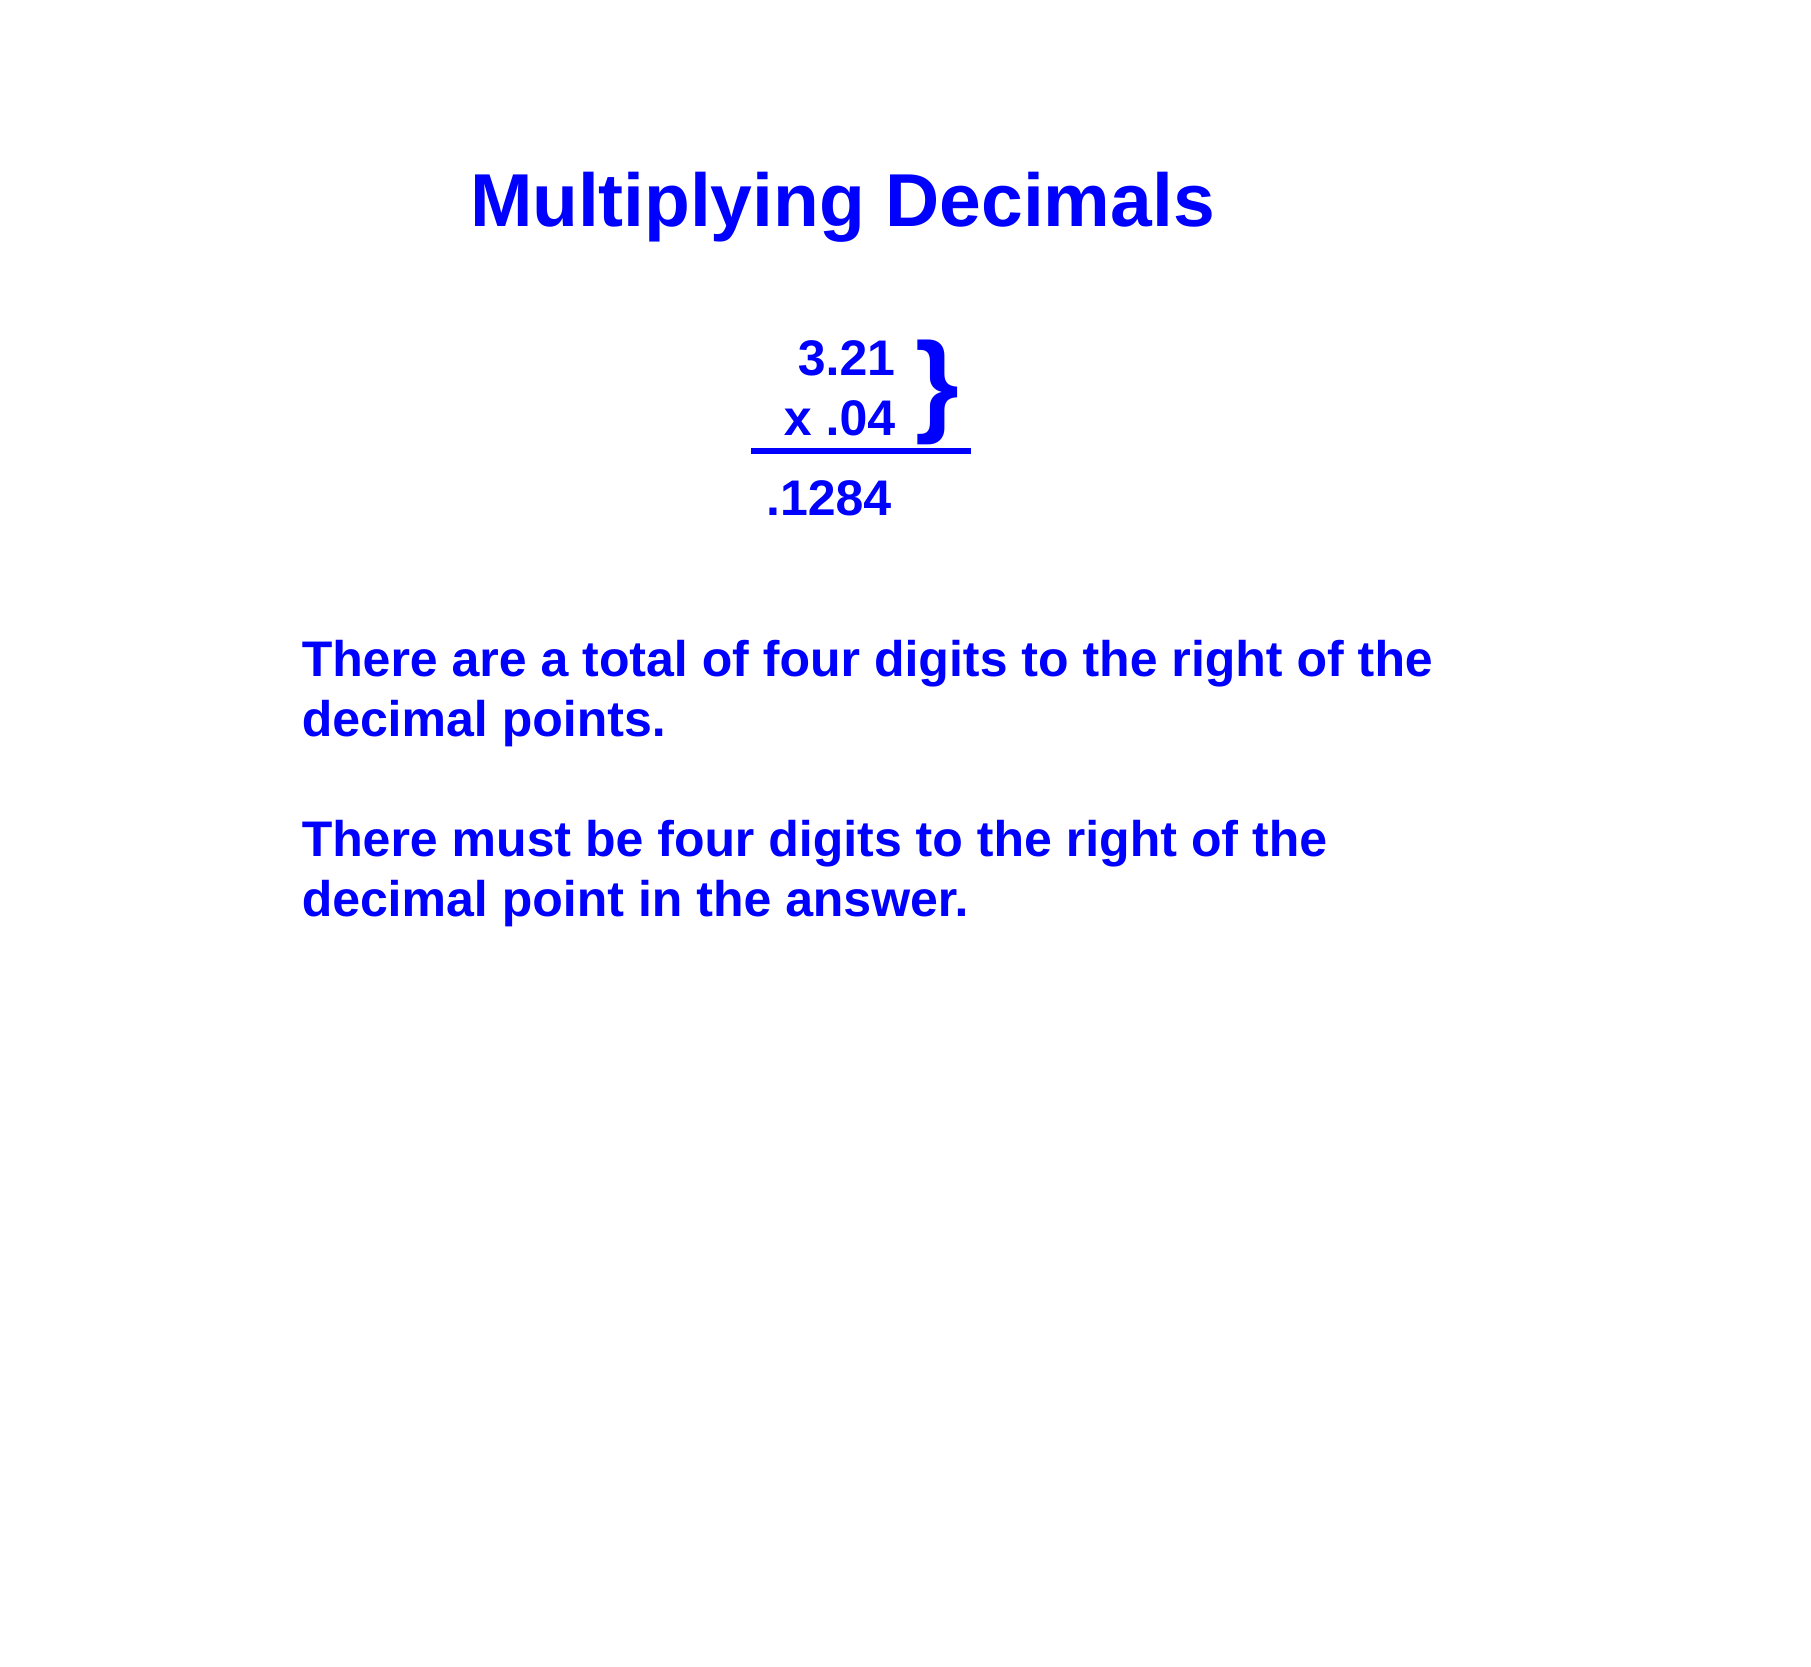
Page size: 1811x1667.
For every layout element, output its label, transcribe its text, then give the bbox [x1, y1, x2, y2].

text_box There are a total of four digits to the right of the decimal points. There must be four digits to the right of the decimal point in the answer. [287, 619, 1510, 935]
text_box Multiplying Decimals [455, 143, 1356, 249]
text_box 3.21 x .04 [769, 318, 901, 448]
text_box .1284 [751, 457, 1001, 533]
text_box } [901, 301, 1160, 451]
